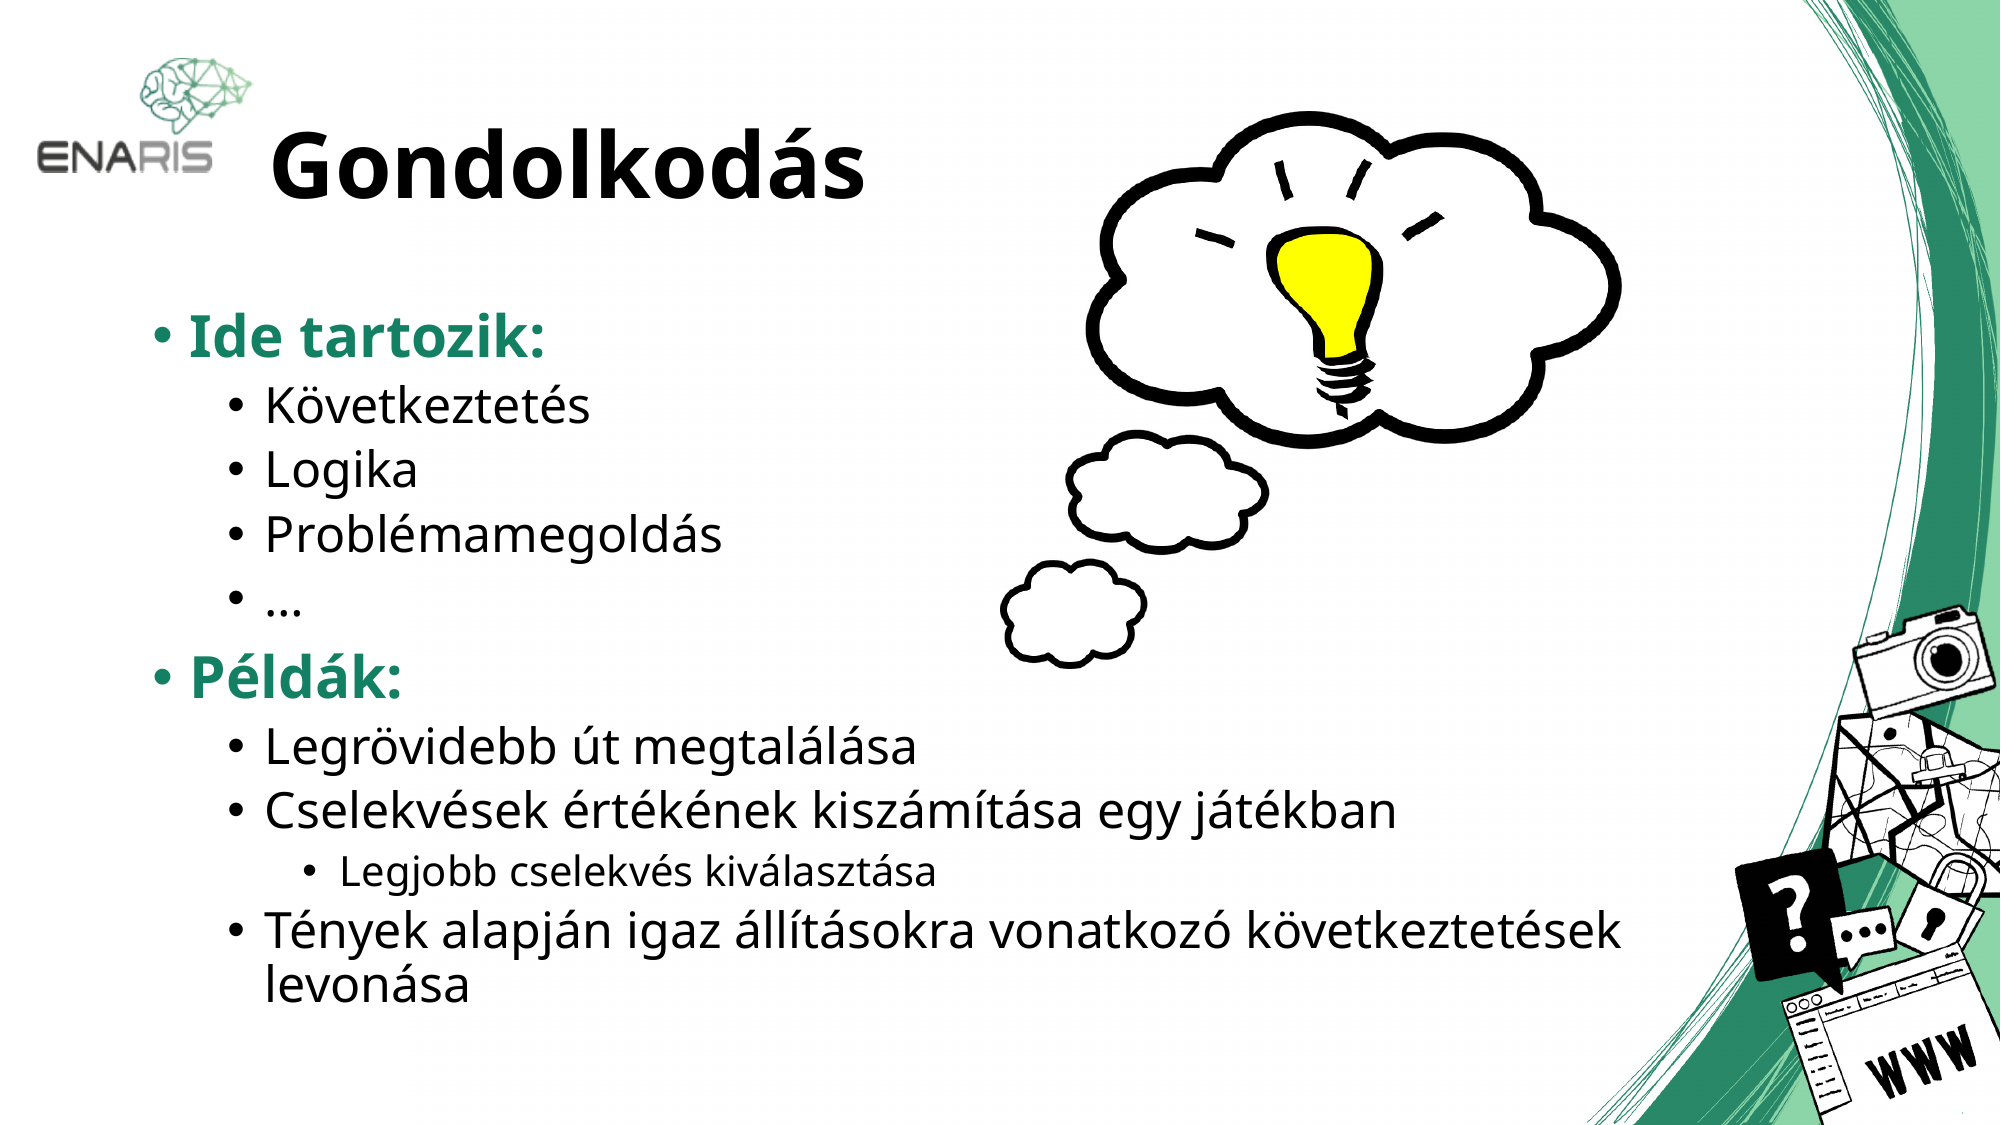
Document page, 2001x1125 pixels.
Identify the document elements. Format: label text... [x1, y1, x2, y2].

picture [37, 58, 254, 173]
title Gondolkodás [253, 59, 1863, 278]
picture [408, 0, 2000, 1125]
list Ide tartozik: Következtetés Logika Problémamegoldás … Példák: Legrövidebb út megtalálása Cselekvések értékének kiszámítása egy játékban Legjobb cselekvés kiválasztása Tények alapján igaz állításokra vonatkozó következtetések levonása [137, 299, 1728, 1040]
